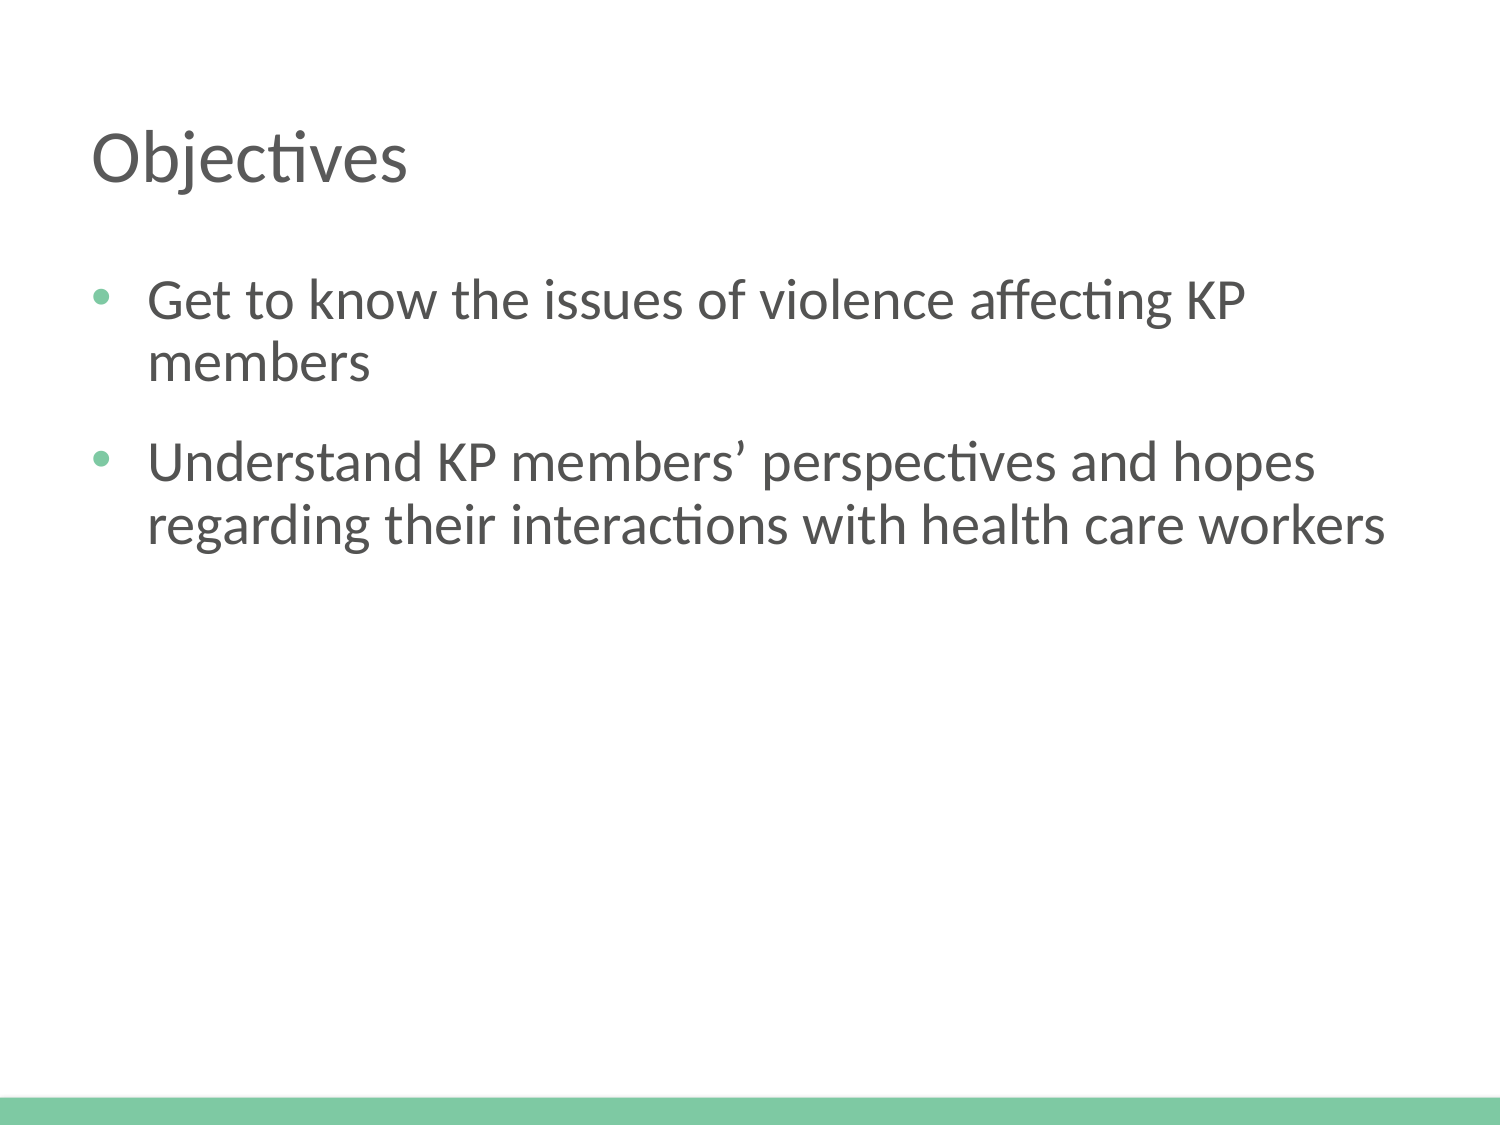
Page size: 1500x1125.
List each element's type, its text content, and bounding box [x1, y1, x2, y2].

title Objectives [76, 73, 1425, 233]
list Get to know the issues of violence affecting KP members Understand KP members’ perspectives and hopes regarding their interactions with health care workers [76, 260, 1425, 947]
